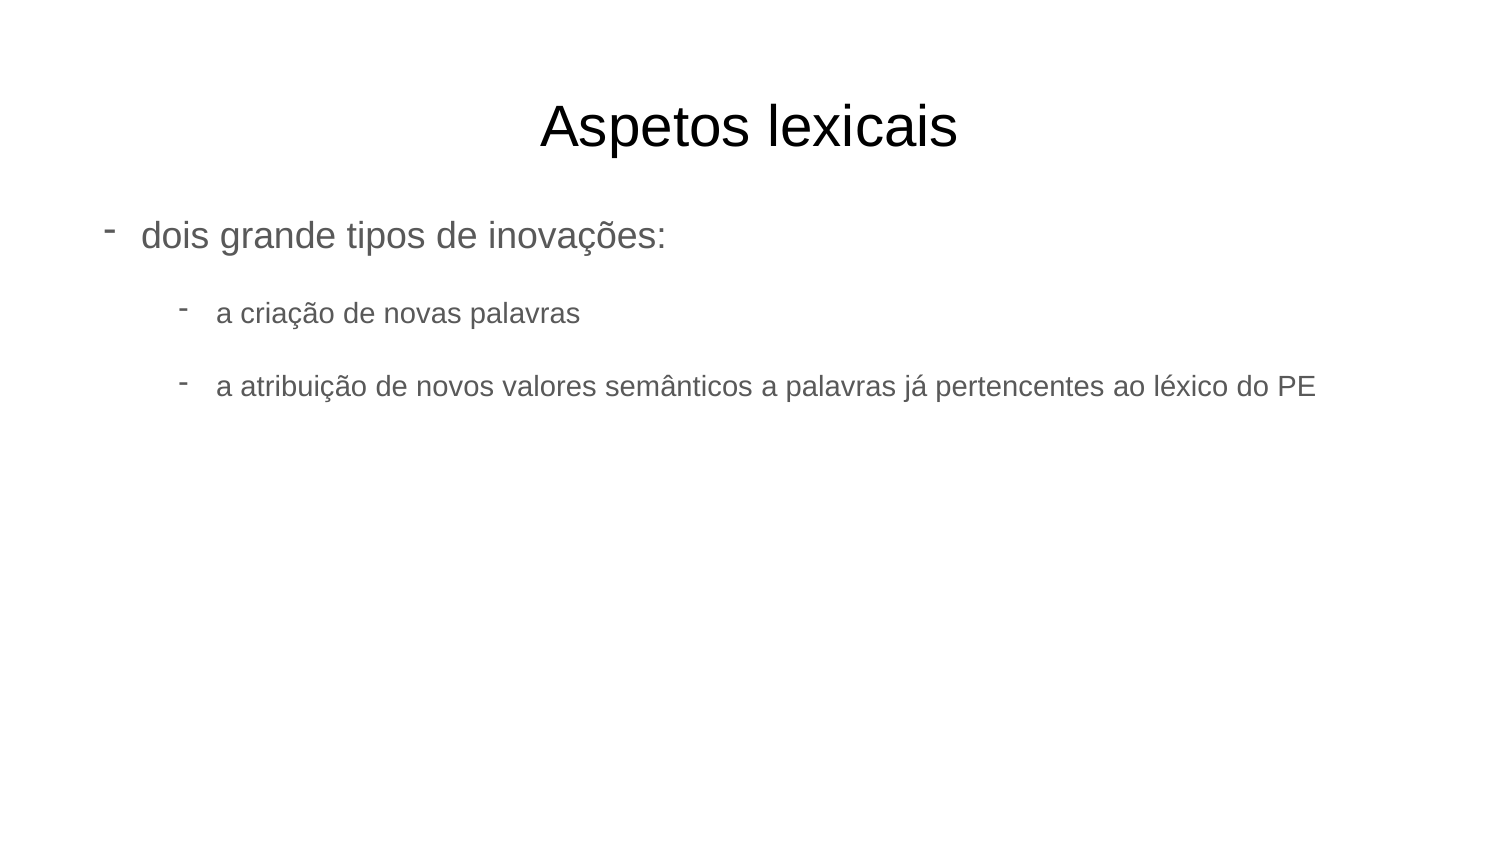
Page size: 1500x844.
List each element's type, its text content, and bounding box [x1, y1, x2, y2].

title Aspetos lexicais [51, 72, 1449, 167]
list dois grande tipos de inovações: a criação de novas palavras a atribuição de novos valores semânticos a palavras já pertencentes ao léxico do PE [51, 189, 1449, 750]
